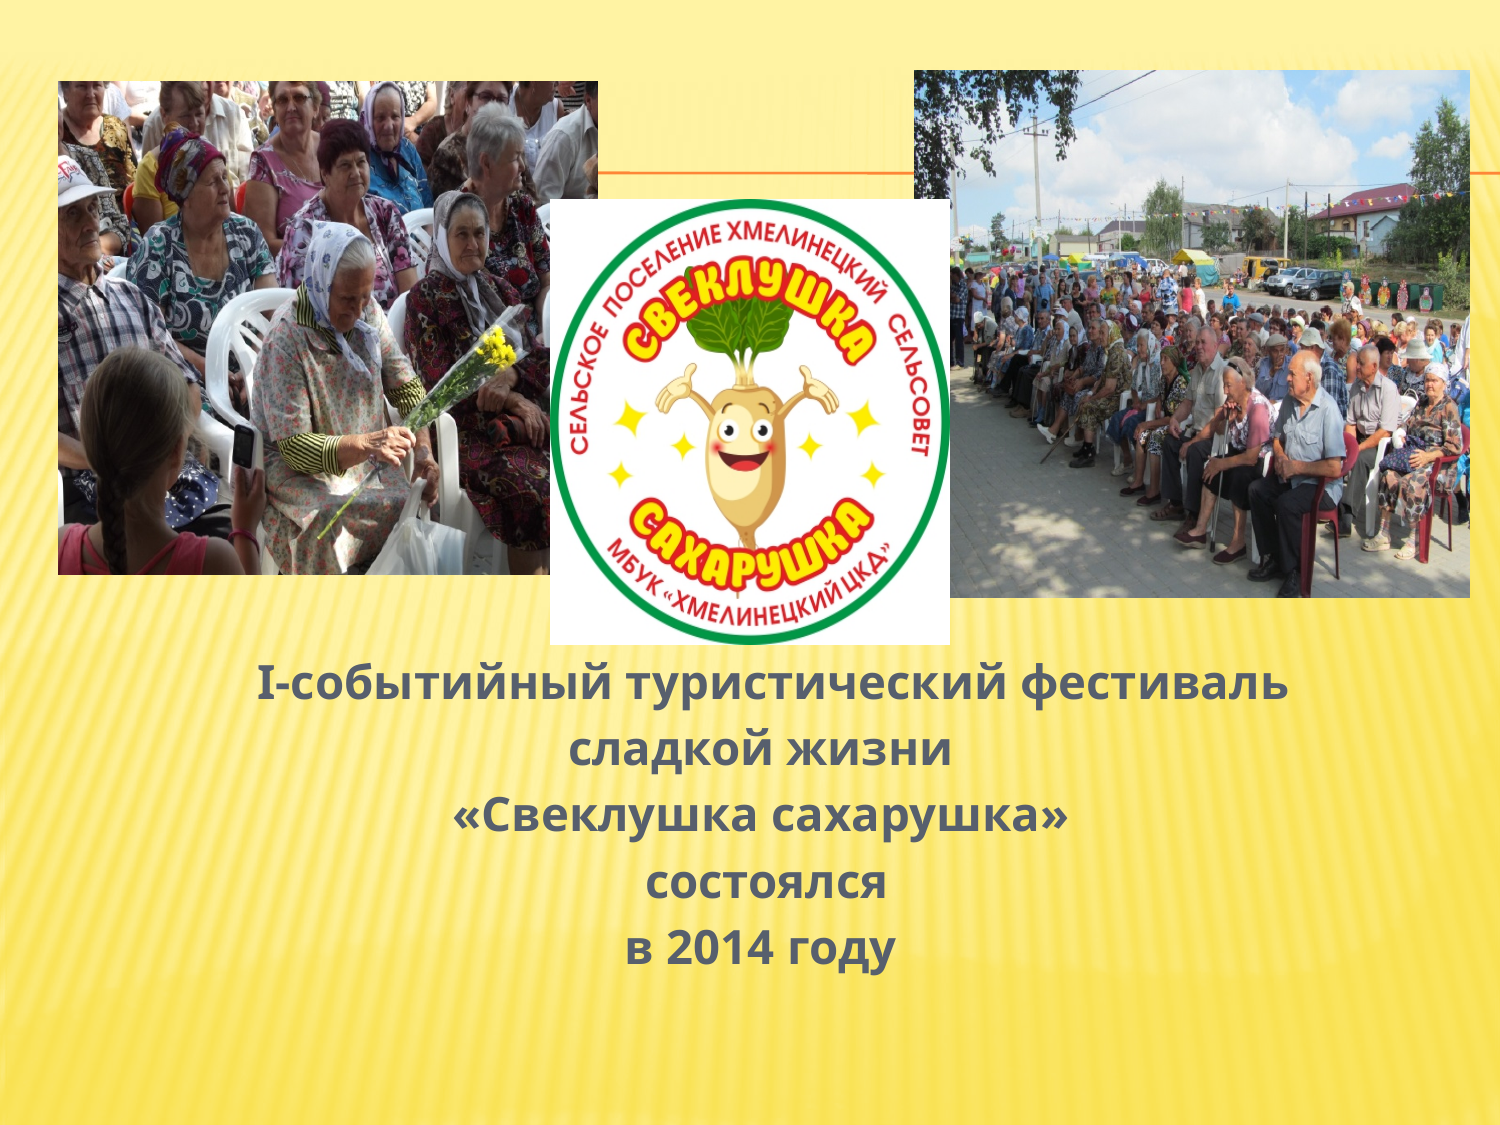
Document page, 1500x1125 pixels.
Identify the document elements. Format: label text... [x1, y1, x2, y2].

title [50, 75, 907, 197]
list I-событийный туристический фестиваль сладкой жизни «Свеклушка сахарушка» состоялся в 2014 году [46, 644, 1475, 985]
picture [58, 69, 1471, 645]
